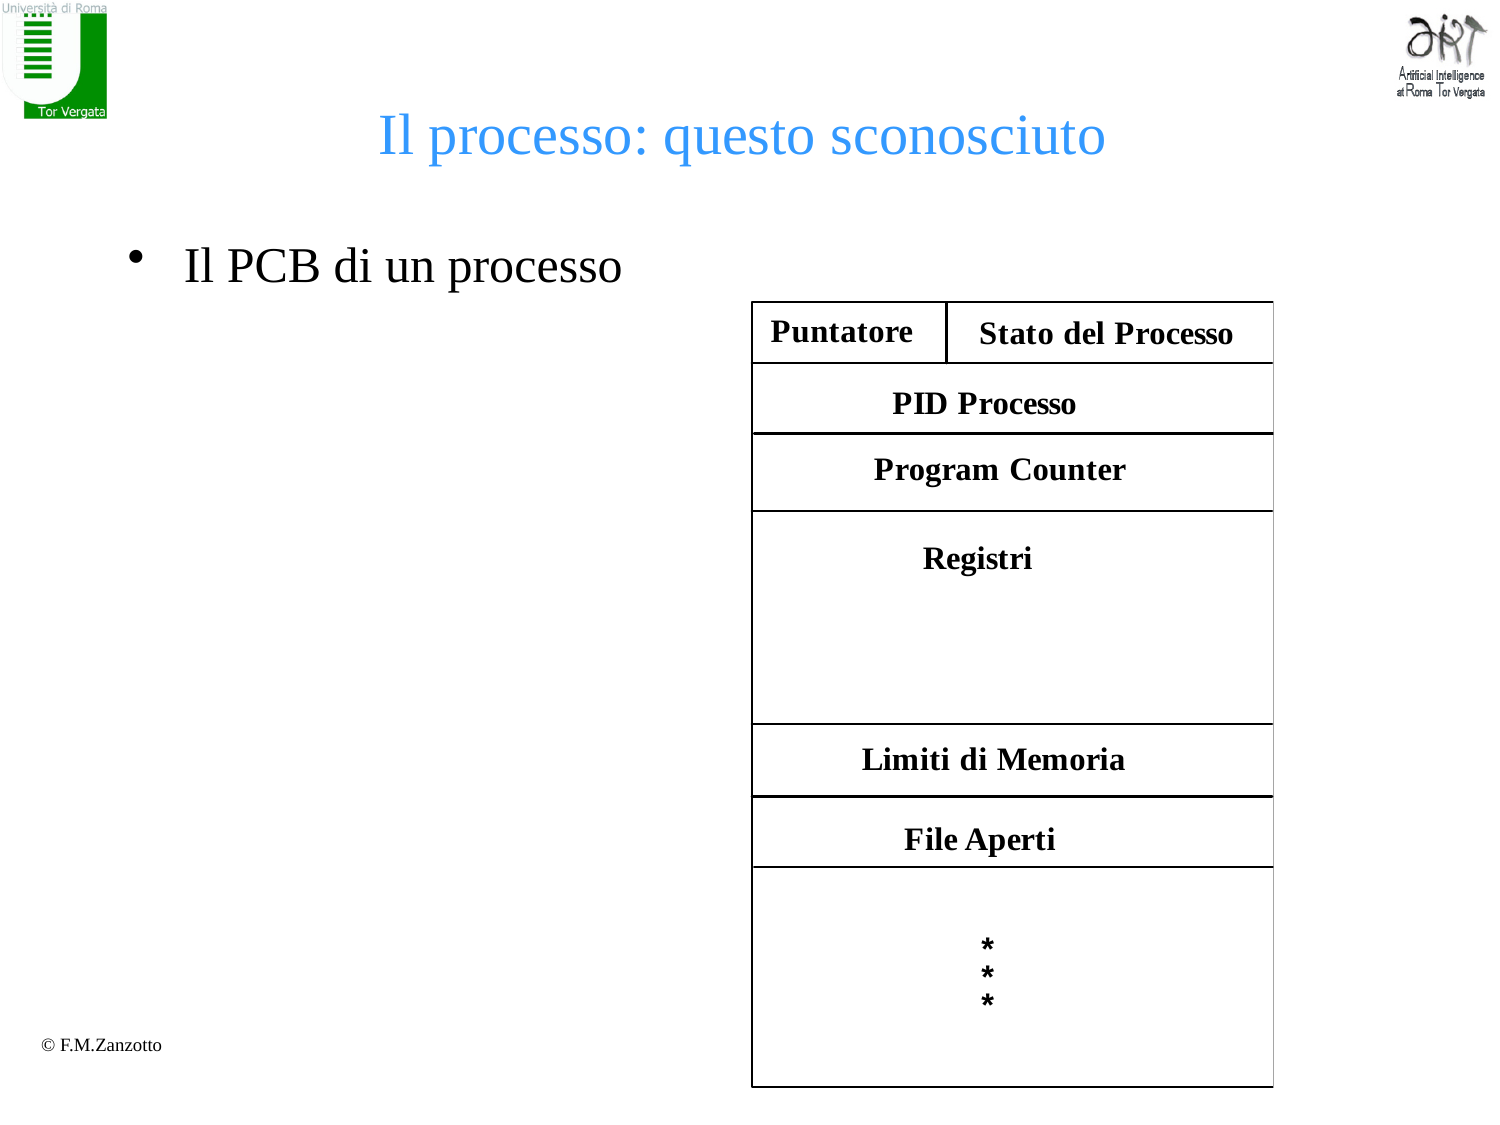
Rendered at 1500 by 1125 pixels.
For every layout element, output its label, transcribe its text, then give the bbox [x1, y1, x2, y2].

picture [1387, 8, 1495, 101]
picture [1, 1, 107, 119]
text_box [749, 299, 1276, 1092]
list Il PCB di un processo [112, 224, 1388, 1001]
title Il processo: questo sconosciuto [112, 74, 1388, 188]
